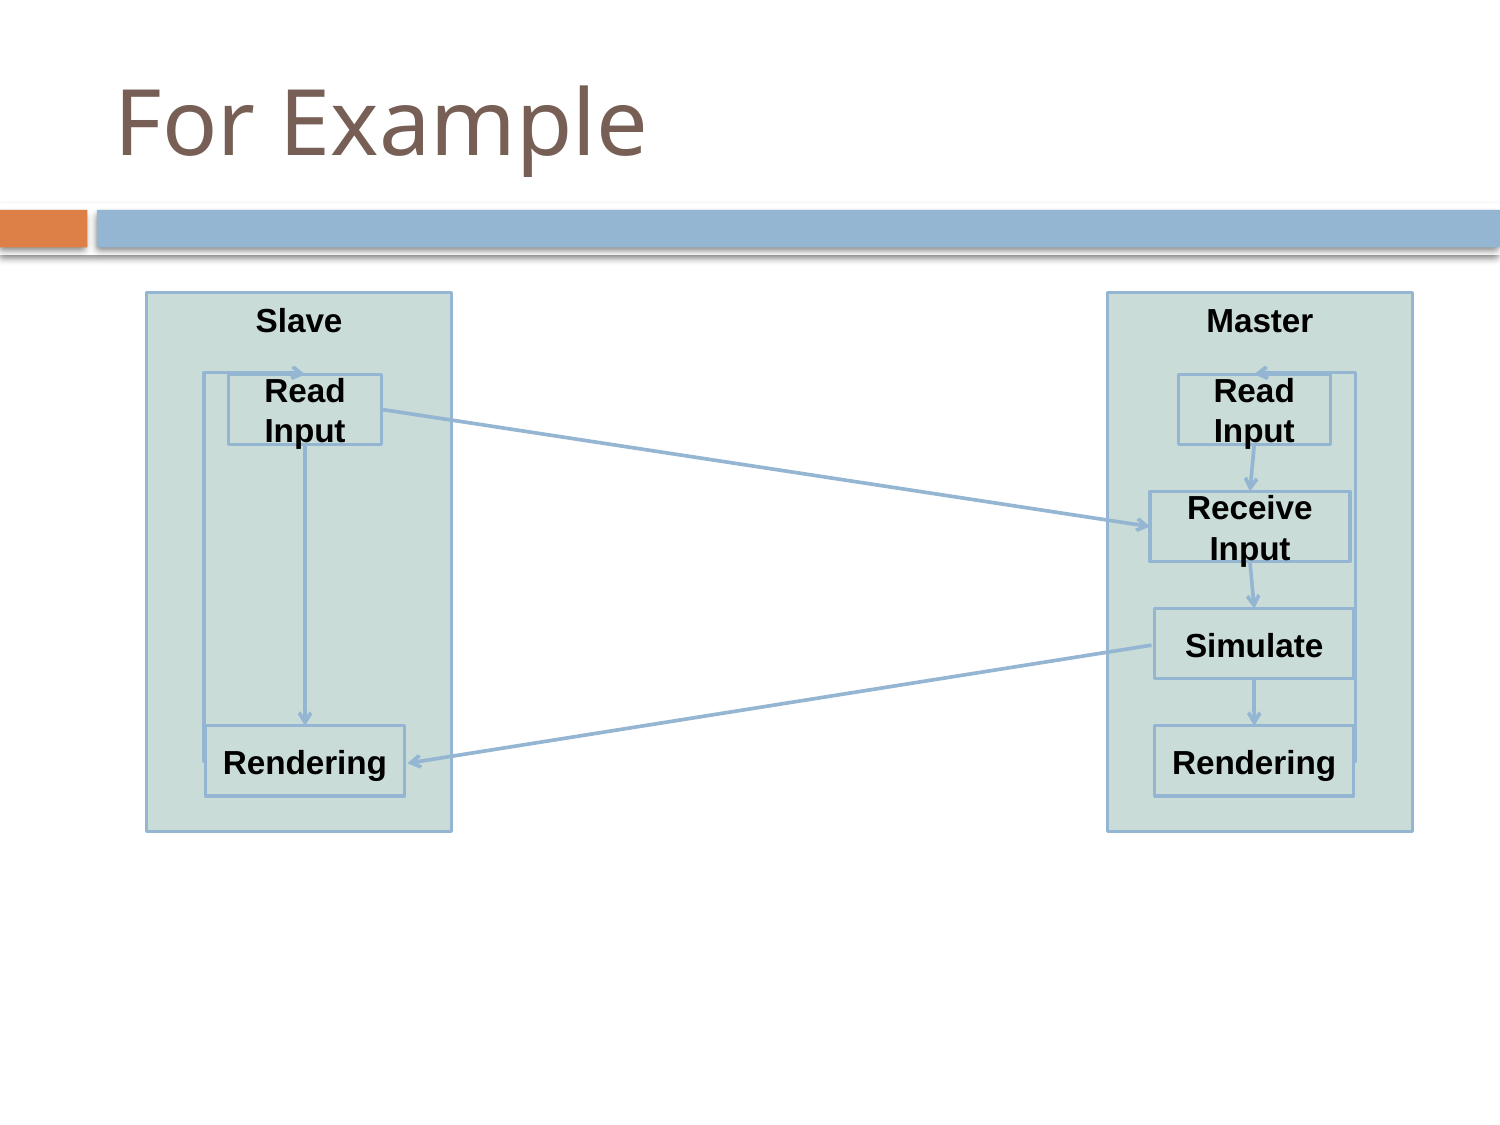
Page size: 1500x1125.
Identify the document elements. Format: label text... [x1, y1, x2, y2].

text_box Simulate [1153, 607, 1248, 680]
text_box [1253, 373, 1355, 762]
text_box Read Input [306, 373, 383, 446]
title For Example [99, 37, 1438, 200]
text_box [1228, 465, 1248, 471]
text_box Rendering [1153, 724, 1355, 798]
text_box Slave [145, 291, 453, 833]
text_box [205, 373, 306, 762]
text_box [1228, 582, 1248, 588]
text_box Master [1106, 291, 1414, 833]
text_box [407, 644, 1152, 764]
text_box Read Input [1177, 373, 1253, 446]
text_box Receive Input [1148, 490, 1248, 563]
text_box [380, 408, 1151, 527]
text_box Rendering [204, 724, 406, 798]
